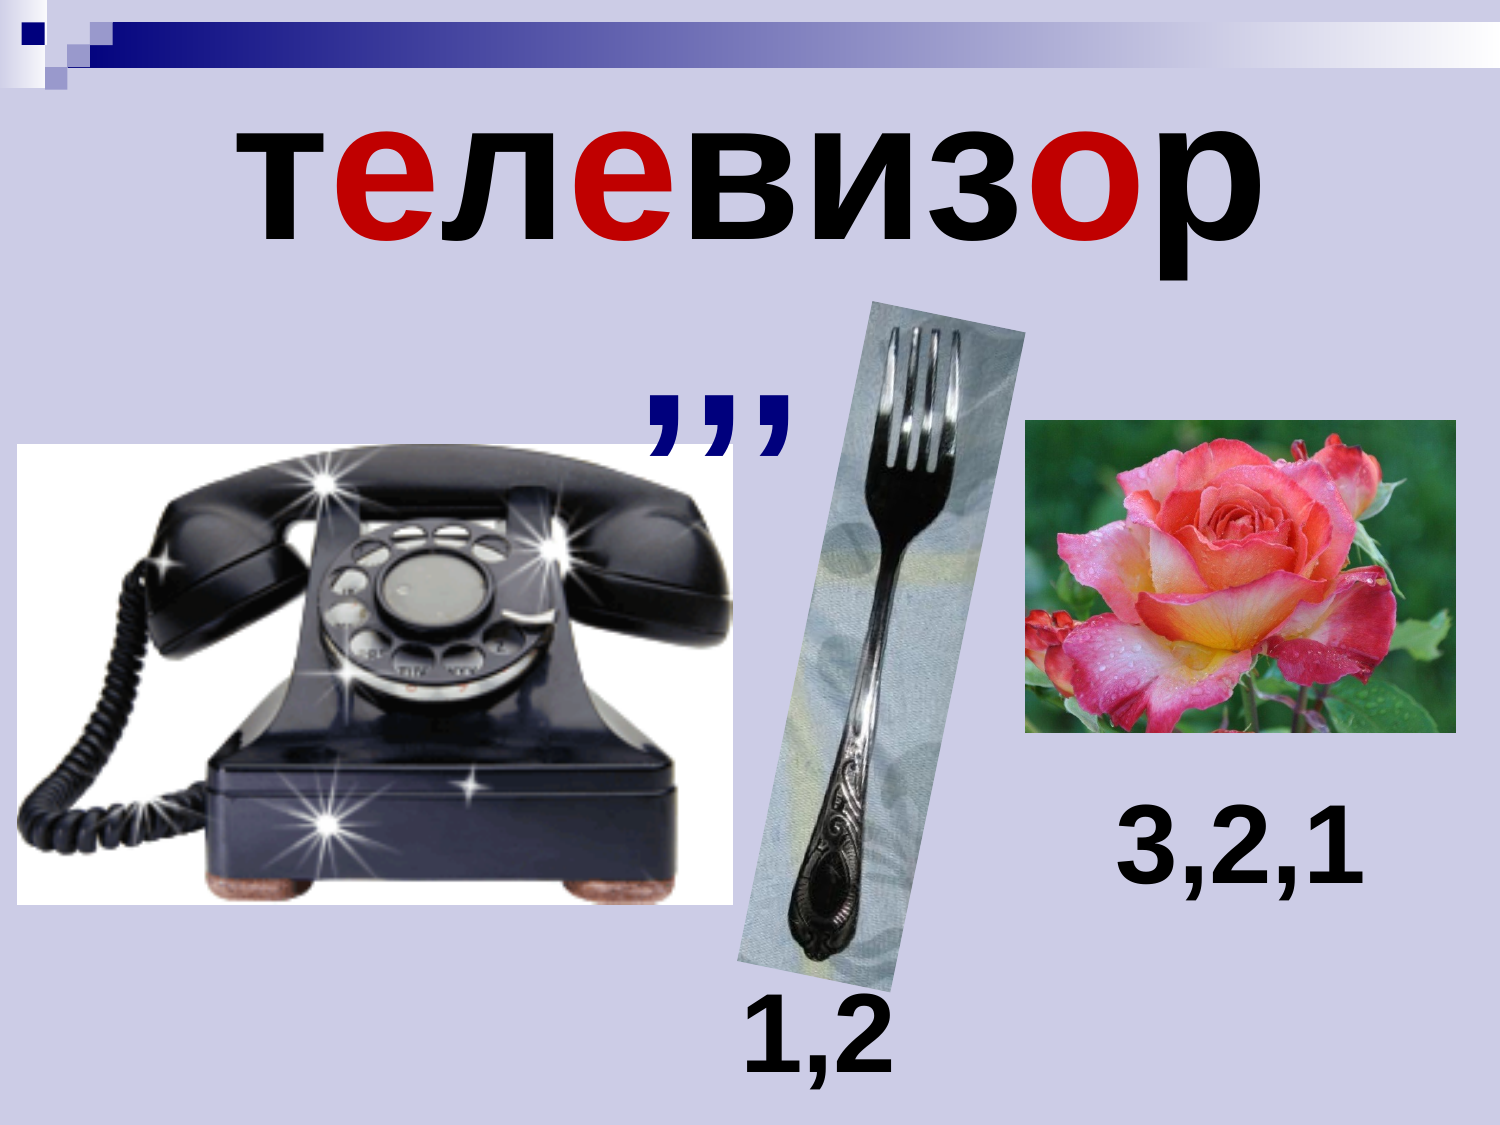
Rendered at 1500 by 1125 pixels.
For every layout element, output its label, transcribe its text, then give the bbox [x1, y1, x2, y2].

text_box ,,, [620, 218, 818, 474]
picture [544, 301, 1456, 952]
text_box 1,2 [725, 952, 912, 1103]
title телевизор [75, 19, 1425, 300]
text_box 3,2,1 [1100, 763, 1381, 914]
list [17, 444, 734, 906]
